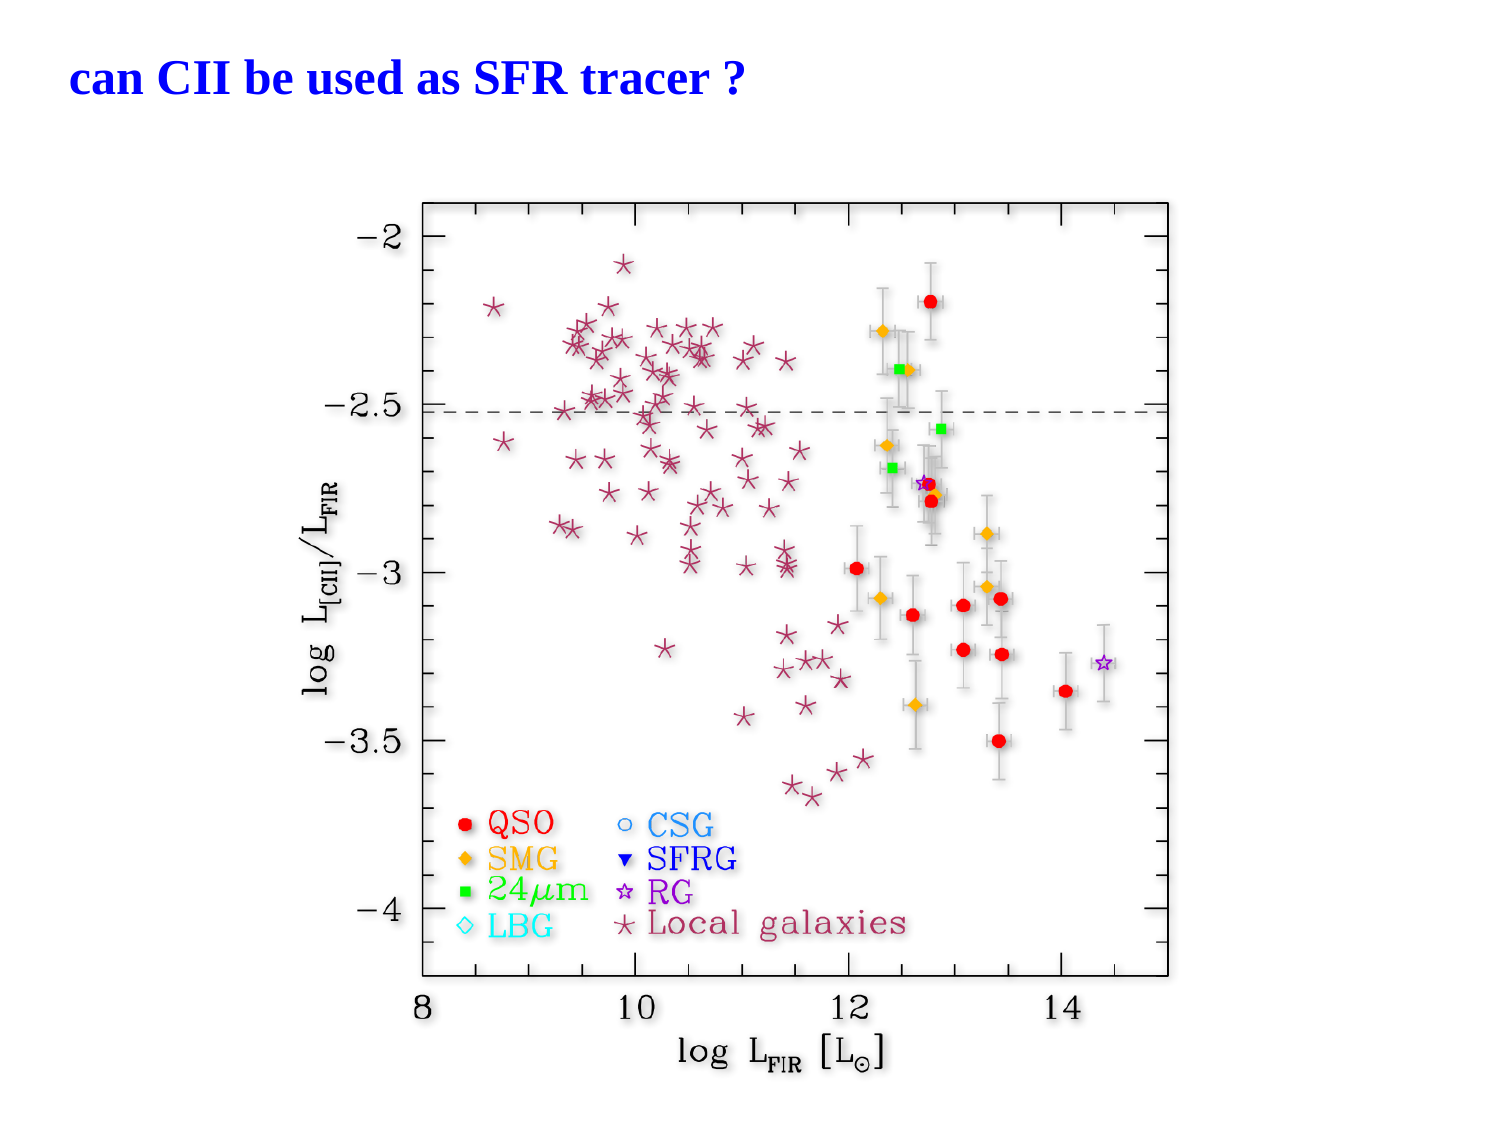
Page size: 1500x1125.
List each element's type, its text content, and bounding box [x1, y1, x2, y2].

picture [224, 166, 1238, 1076]
text_box can CII be used as SFR tracer ? [54, 37, 763, 113]
